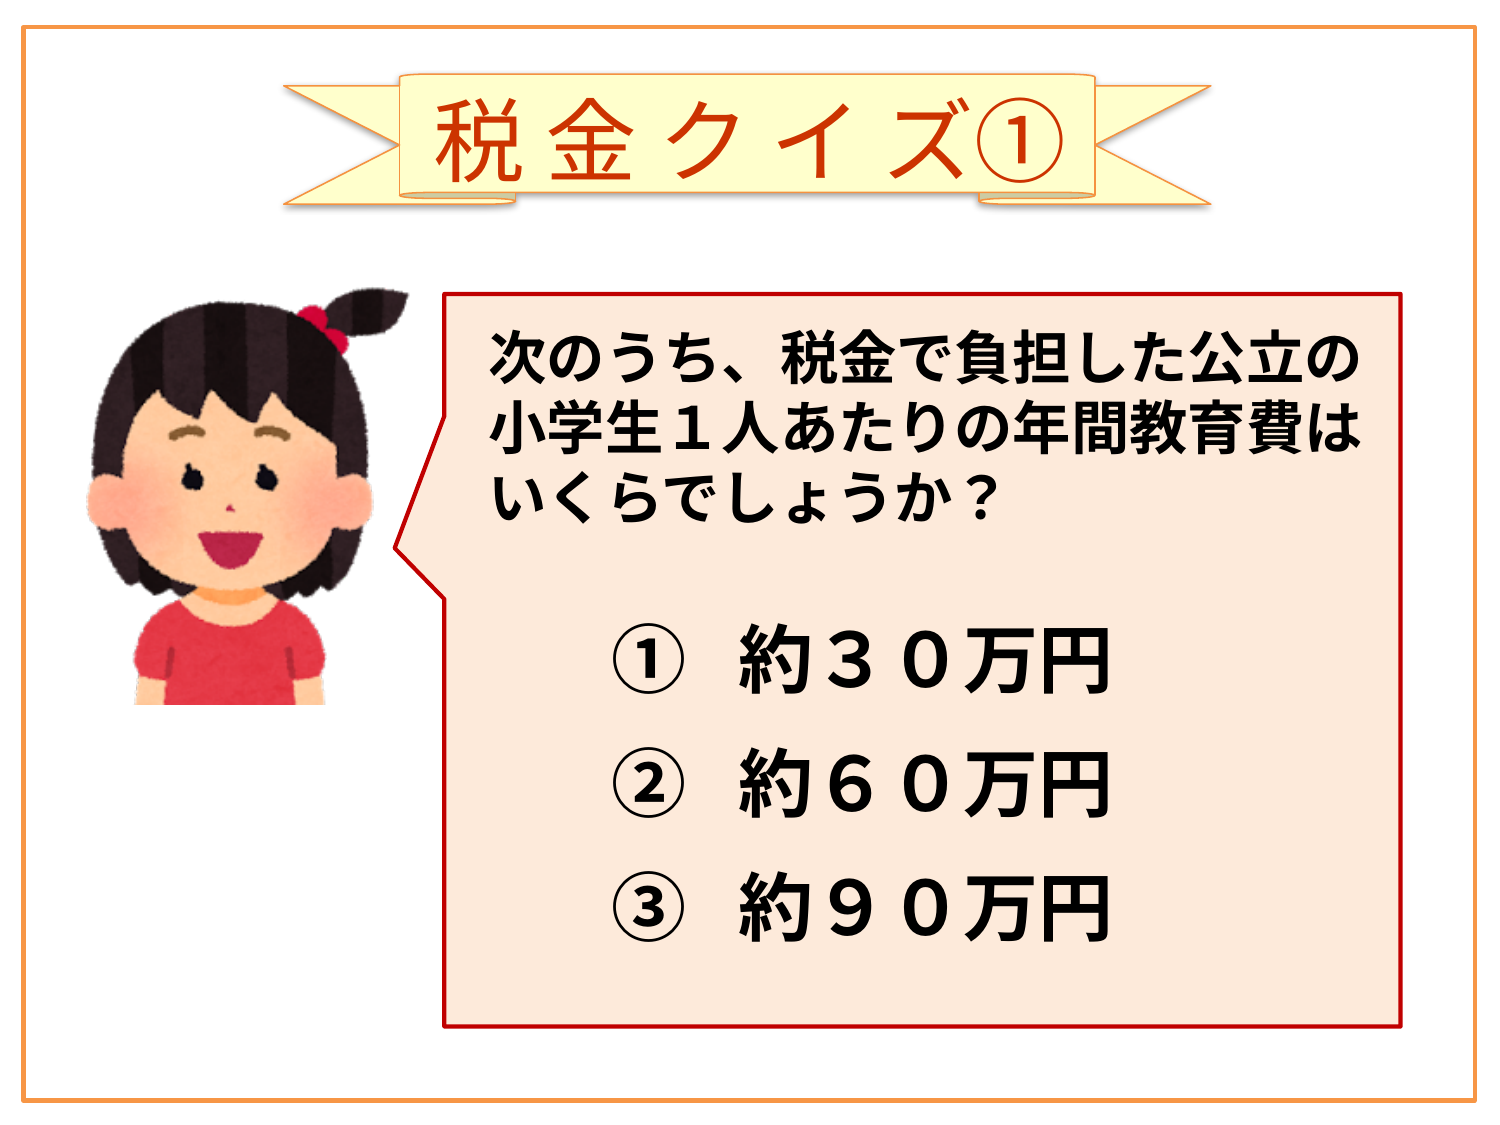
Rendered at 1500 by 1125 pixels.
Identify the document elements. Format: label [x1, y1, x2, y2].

text_box [23, 26, 1475, 1101]
picture [1, 274, 468, 705]
